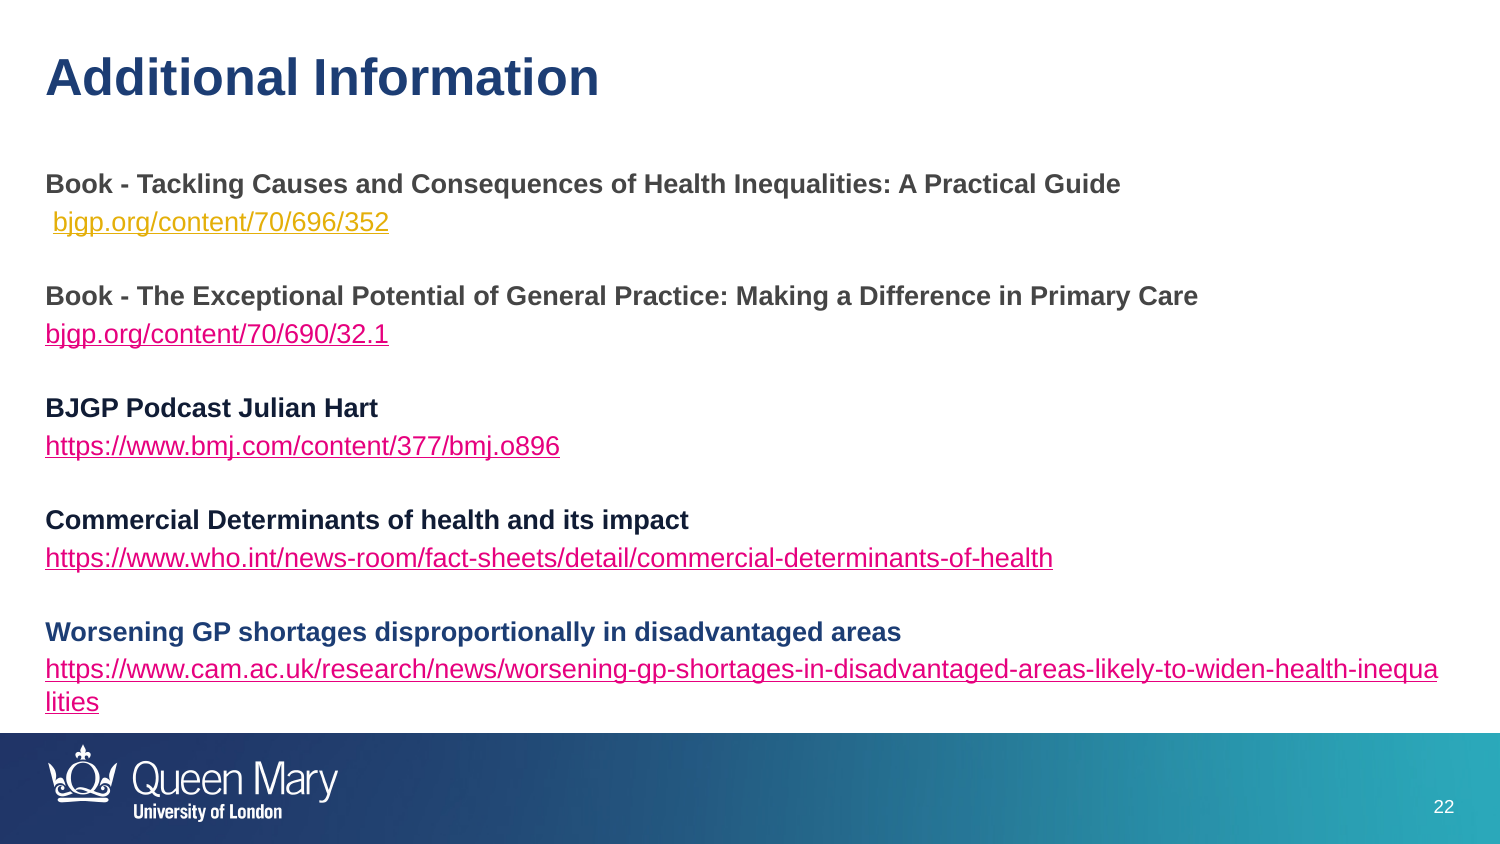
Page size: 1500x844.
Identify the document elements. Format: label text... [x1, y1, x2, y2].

picture [0, 733, 1500, 844]
list Additional Information [30, 43, 1454, 154]
list Book - Tackling Causes and Consequences of Health Inequalities: A Practical Guide bjgp.org/content/70/696/352 Book - The Exceptional Potential of General Practice: Making a Difference in Primary Care bjgp.org/content/70/690/32.1 BJGP Podcast Julian Hart https://www.bmj.com/content/377/bmj.o896 Commercial Determinants of health and its impact https://www.who.int/news-room/fact-sheets/detail/commercial-determinants-of-health Worsening GP shortages disproportionally in disadvantaged areas https://www.cam.ac.uk/research/news/worsening-gp-shortages-in-disadvantaged-areas-likely-to-widen-health-inequalities [30, 154, 1455, 700]
